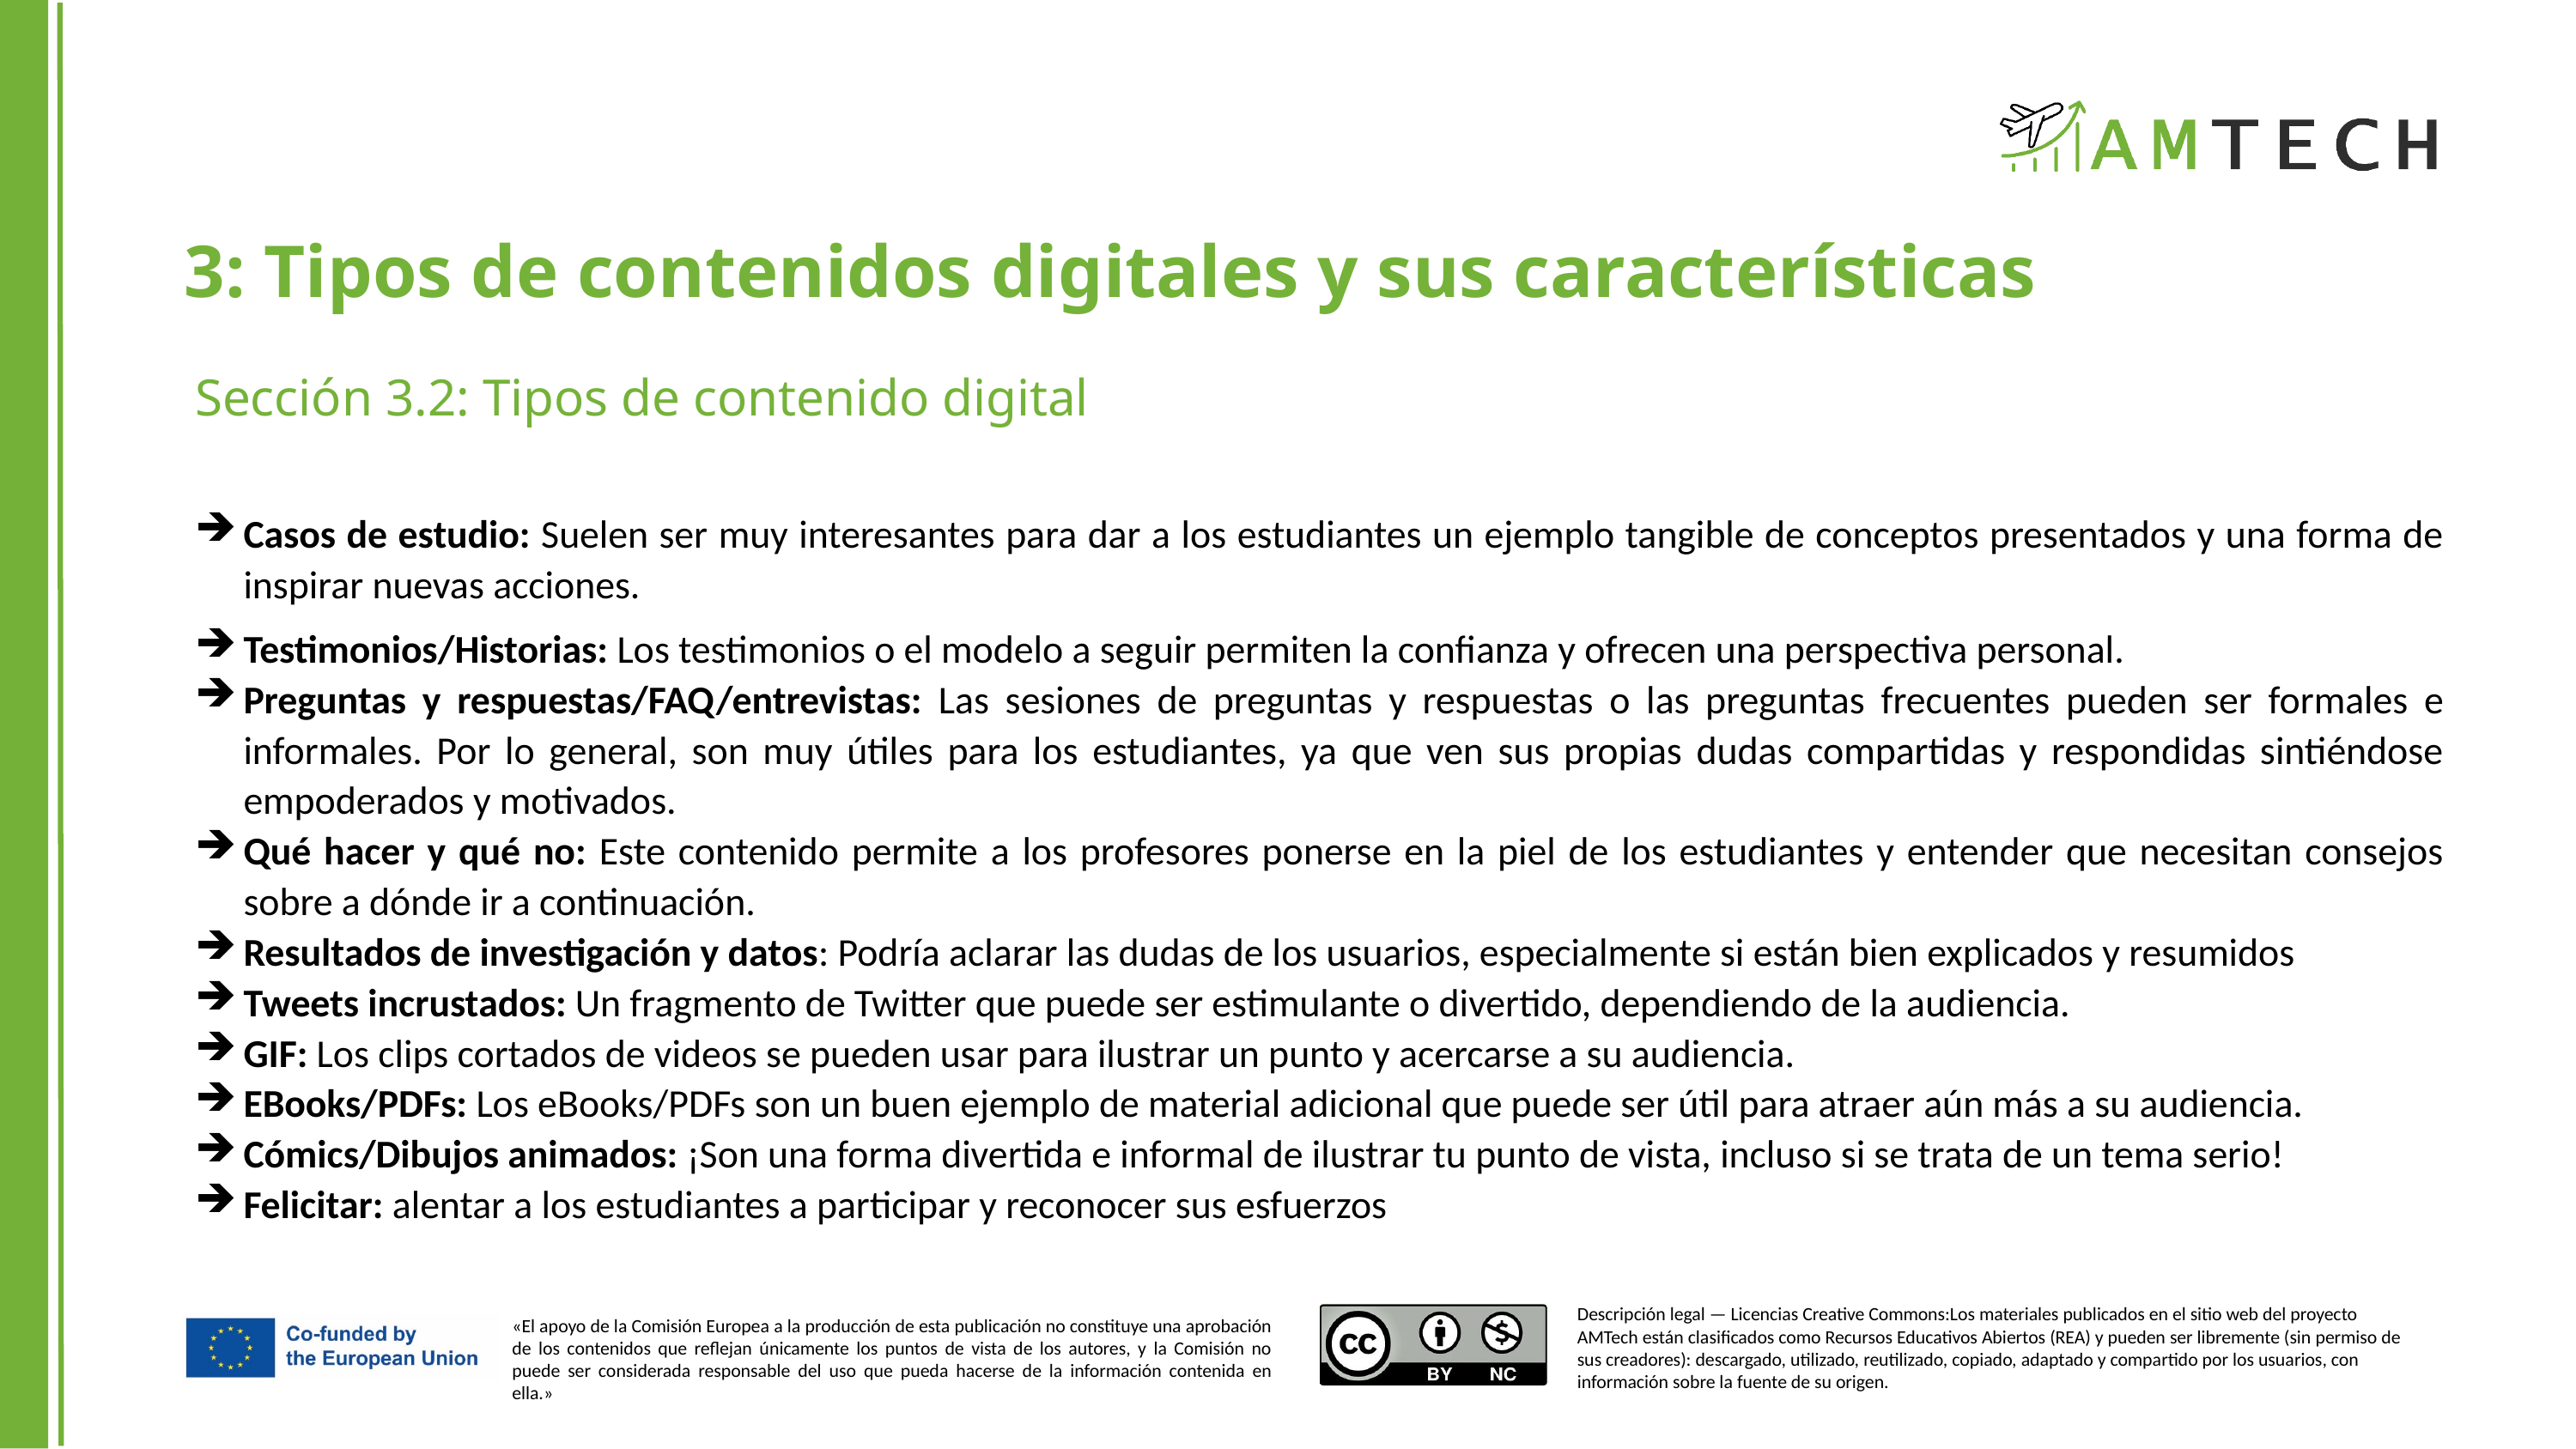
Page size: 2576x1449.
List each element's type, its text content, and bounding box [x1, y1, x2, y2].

text_box Sección 3.2: Tipos de contenido digital [182, 359, 2330, 433]
text_box Casos de estudio: Suelen ser muy interesantes para dar a los estudiantes un ejemplo tangible de conceptos presentados y una forma de inspirar nuevas acciones. Testimonios/Historias: Los testimonios o el modelo a seguir permiten la confianza y ofrecen una perspectiva personal. Preguntas y respuestas/FAQ/entrevistas: Las sesiones de preguntas y respuestas o las preguntas frecuentes pueden ser formales e informales. Por lo general, son muy útiles para los estudiantes, ya que ven sus propias dudas compartidas y respondidas sintiéndose empoderados y motivados. Qué hacer y qué no: Este contenido permite a los profesores ponerse en la piel de los estudiantes y entender que necesitan consejos sobre a dónde ir a continuación. Resultados de investigación y datos: Podría aclarar las dudas de los usuarios, especialmente si están bien explicados y resumidos Tweets incrustados: Un fragmento de Twitter que puede ser estimulante o divertido, dependiendo de la audiencia. GIF: Los clips cortados de videos se pueden usar para ilustrar un punto y acercarse a su audiencia. EBooks/PDFs: Los eBooks/PDFs son un buen ejemplo de material adicional que puede ser útil para atraer aún más a su audiencia. Cómics/Dibujos animados: ¡Son una forma divertida e informal de ilustrar tu punto de vista, incluso si se trata de un tema serio! Felicitar: alentar a los estudiantes a participar y reconocer sus esfuerzos [182, 499, 2458, 1234]
picture [1993, 91, 2458, 179]
picture [1320, 1303, 1548, 1385]
text_box 3: Tipos de contenidos digitales y sus características [172, 220, 2447, 318]
picture [182, 1314, 500, 1381]
